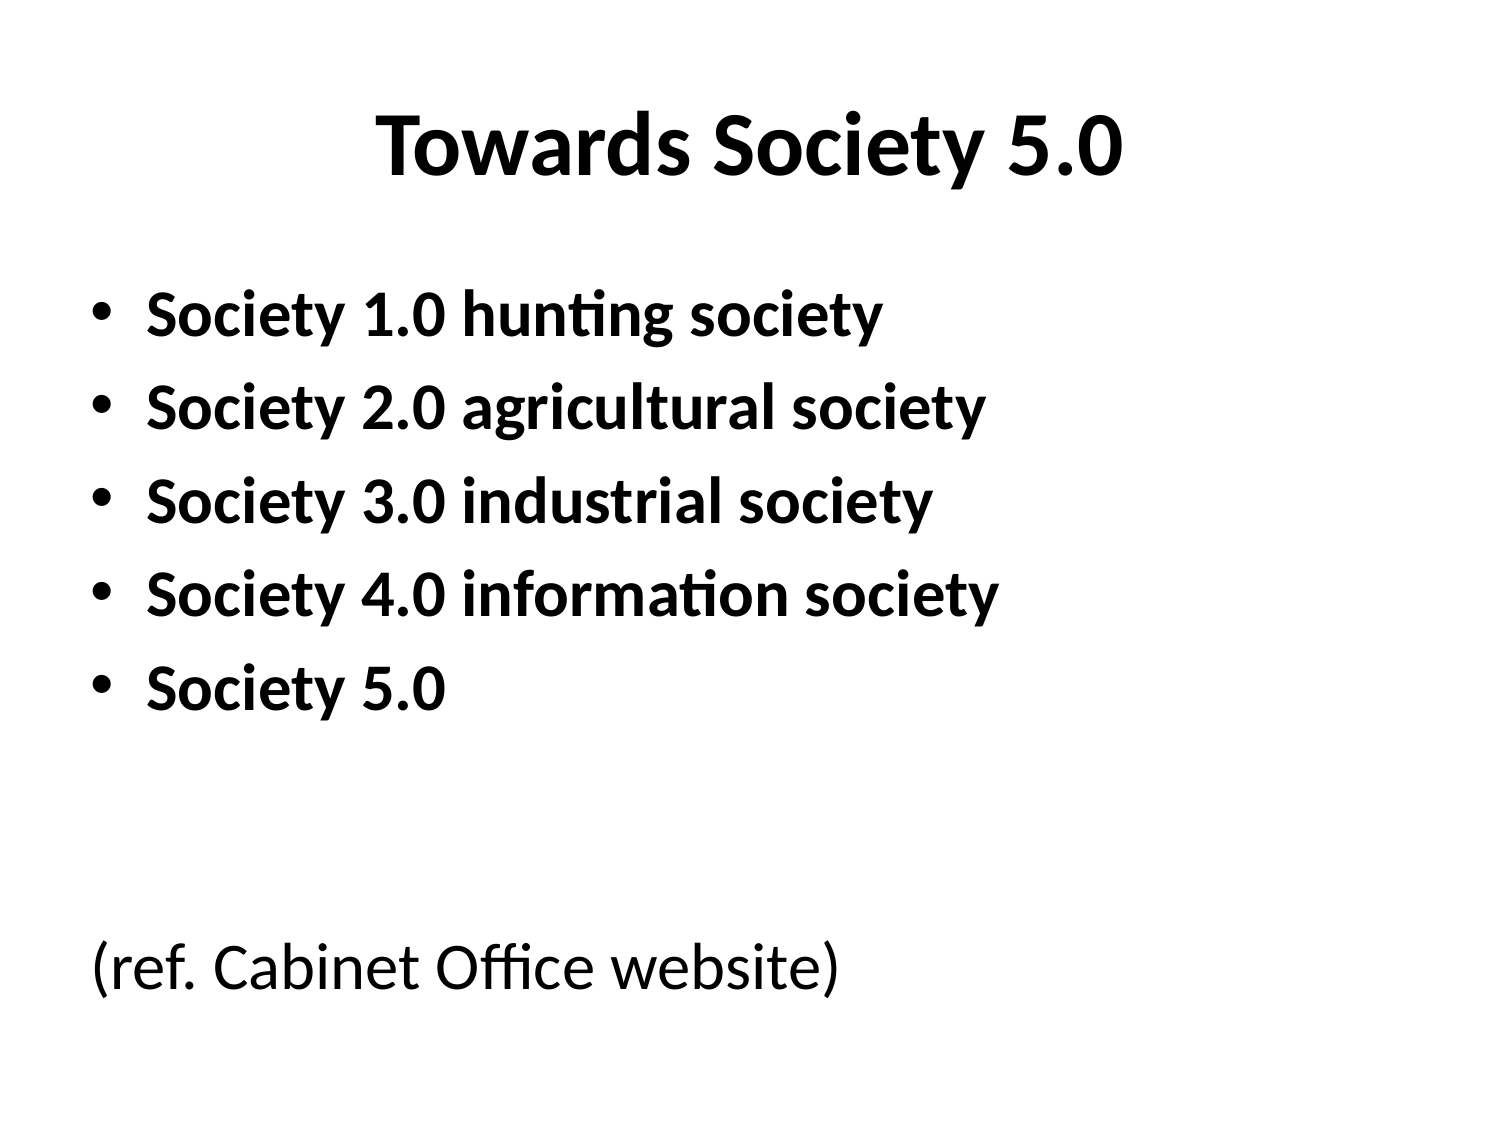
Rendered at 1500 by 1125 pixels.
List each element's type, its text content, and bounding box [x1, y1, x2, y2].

list Society 1.0 hunting society Society 2.0 agricultural society Society 3.0 industrial society Society 4.0 information society Society 5.0 (ref. Cabinet Office website) [74, 262, 1426, 1081]
title Towards Society 5.0 [74, 44, 1426, 233]
